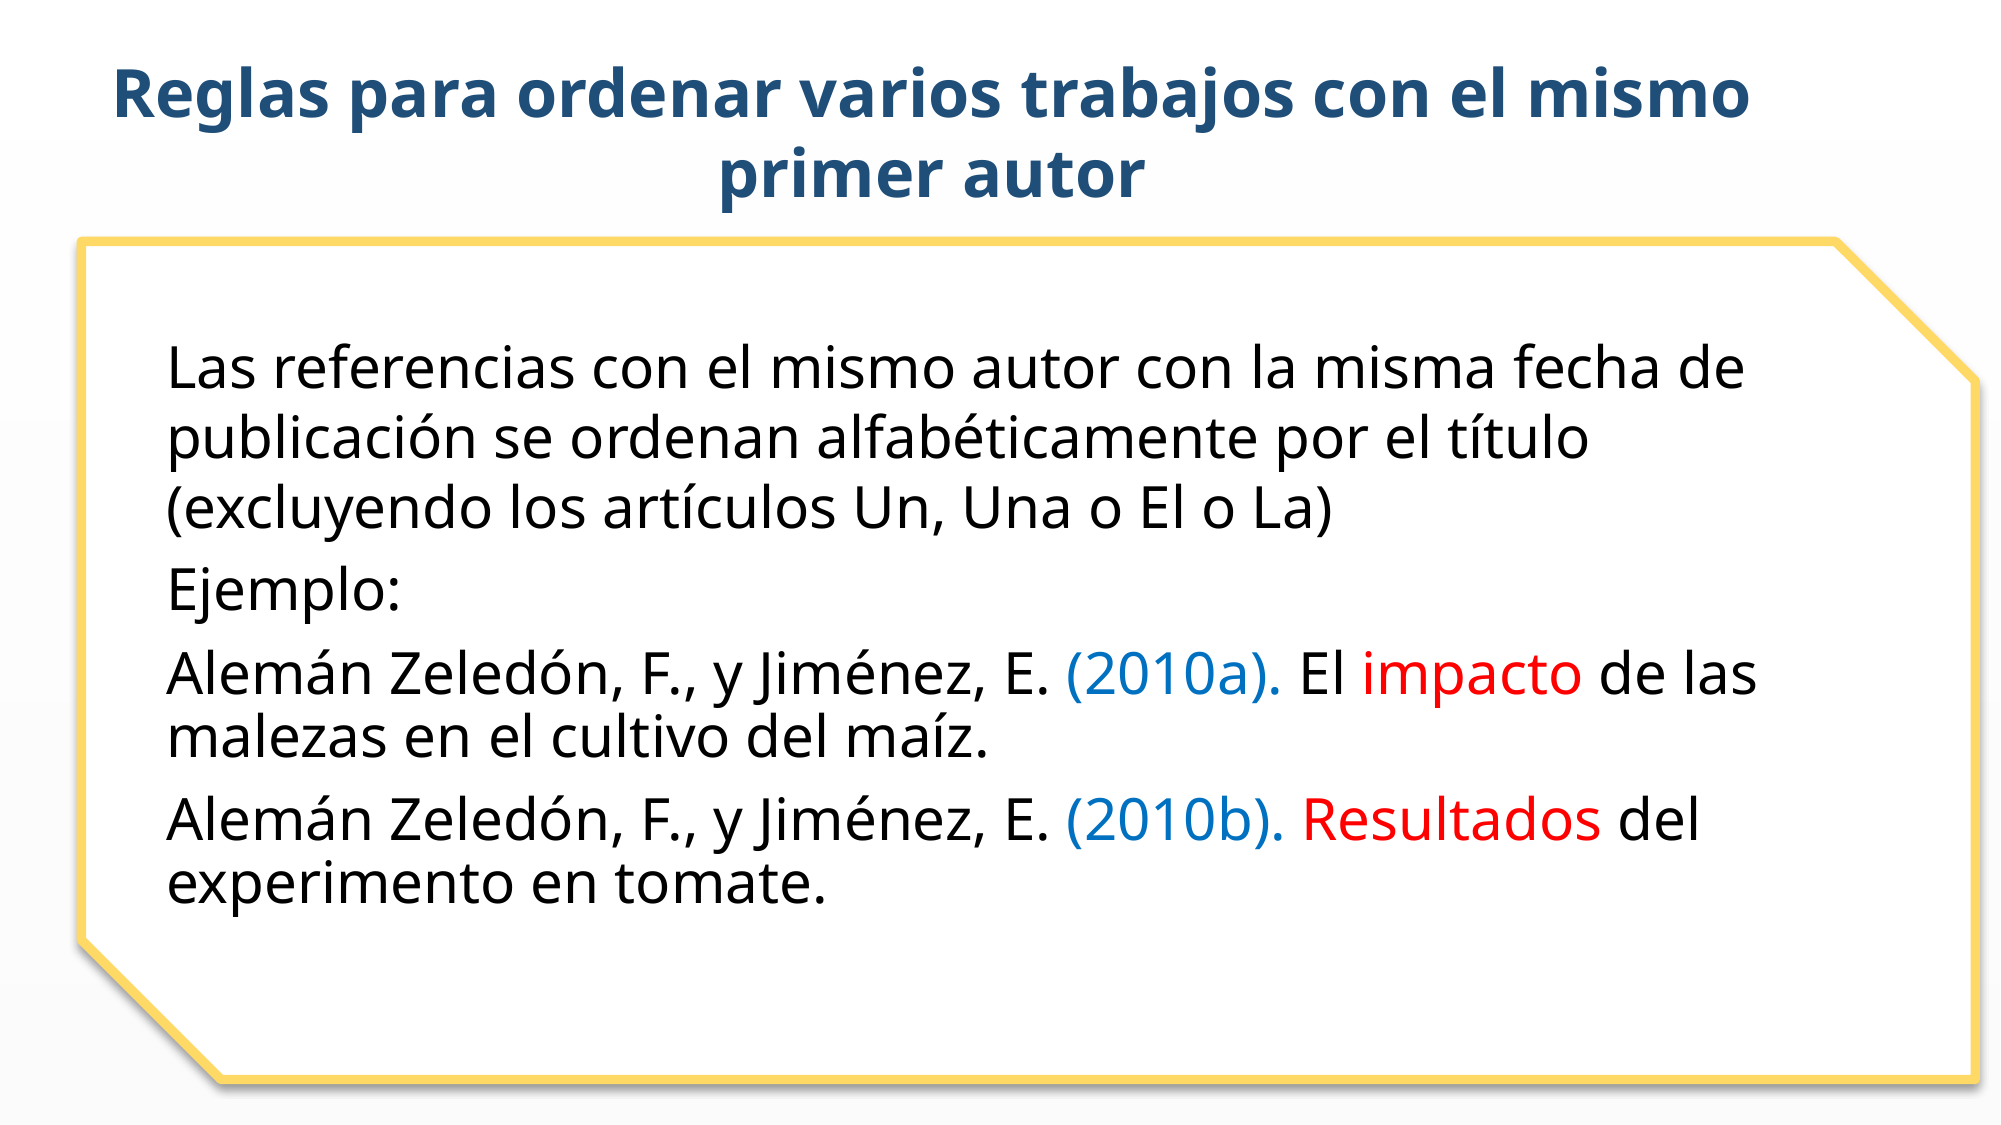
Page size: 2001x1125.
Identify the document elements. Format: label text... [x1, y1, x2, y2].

text_box Reglas para ordenar varios trabajos con el mismo primer autor [27, 43, 1837, 219]
text_box Las referencias con el mismo autor con la misma fecha de publicación se ordenan alfabéticamente por el título (excluyendo los artículos Un, Una o El o La) Ejemplo: Alemán Zeledón, F., y Jiménez, E. (2010a). El impacto de las malezas en el cultivo del maíz. Alemán Zeledón, F., y Jiménez, E. (2010b). Resultados del experimento en tomate. [81, 241, 1976, 1080]
